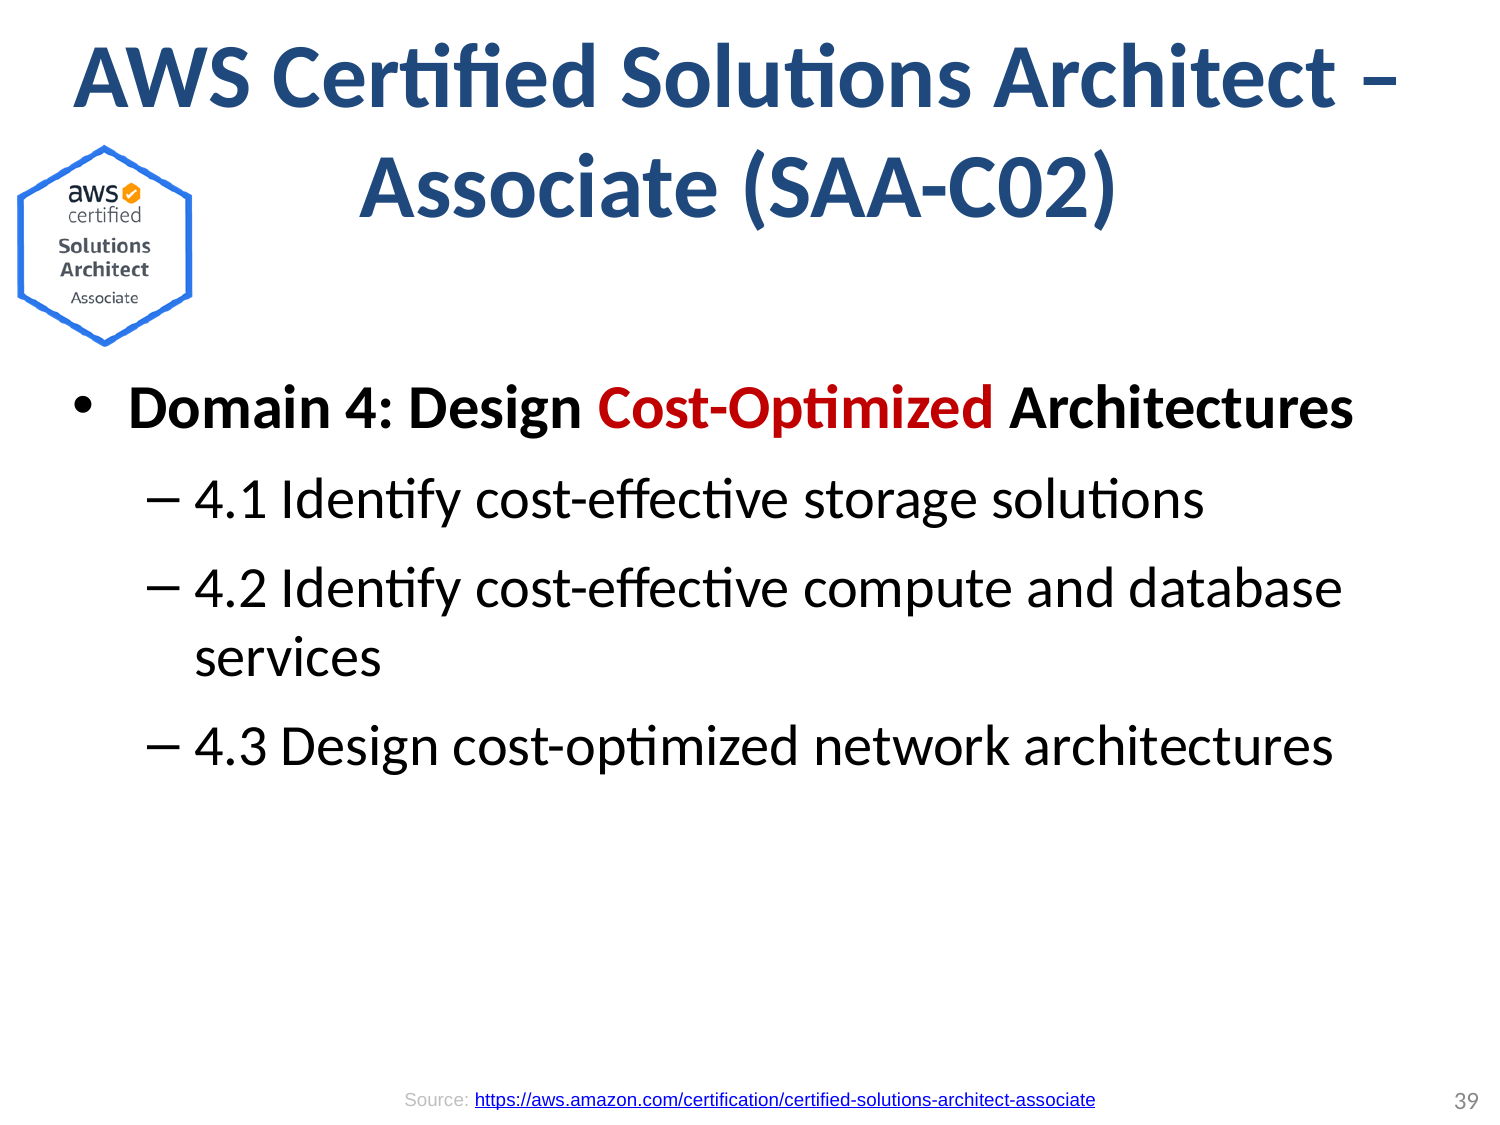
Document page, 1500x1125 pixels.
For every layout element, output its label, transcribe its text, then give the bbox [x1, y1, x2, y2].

title AWS Certified Solutions Architect – Associate (SAA-C02) [52, 32, 1448, 220]
text_box Source: https://aws.amazon.com/certification/certified-solutions-architect-associate [177, 1079, 1323, 1118]
list Domain 4: Design Cost-Optimized Architectures 4.1 Identify cost-effective storage solutions 4.2 Identify cost-effective compute and database services 4.3 Design cost-optimized network architectures [57, 358, 1446, 1058]
slide_number 39 [1144, 1069, 1495, 1125]
picture [2, 144, 206, 347]
